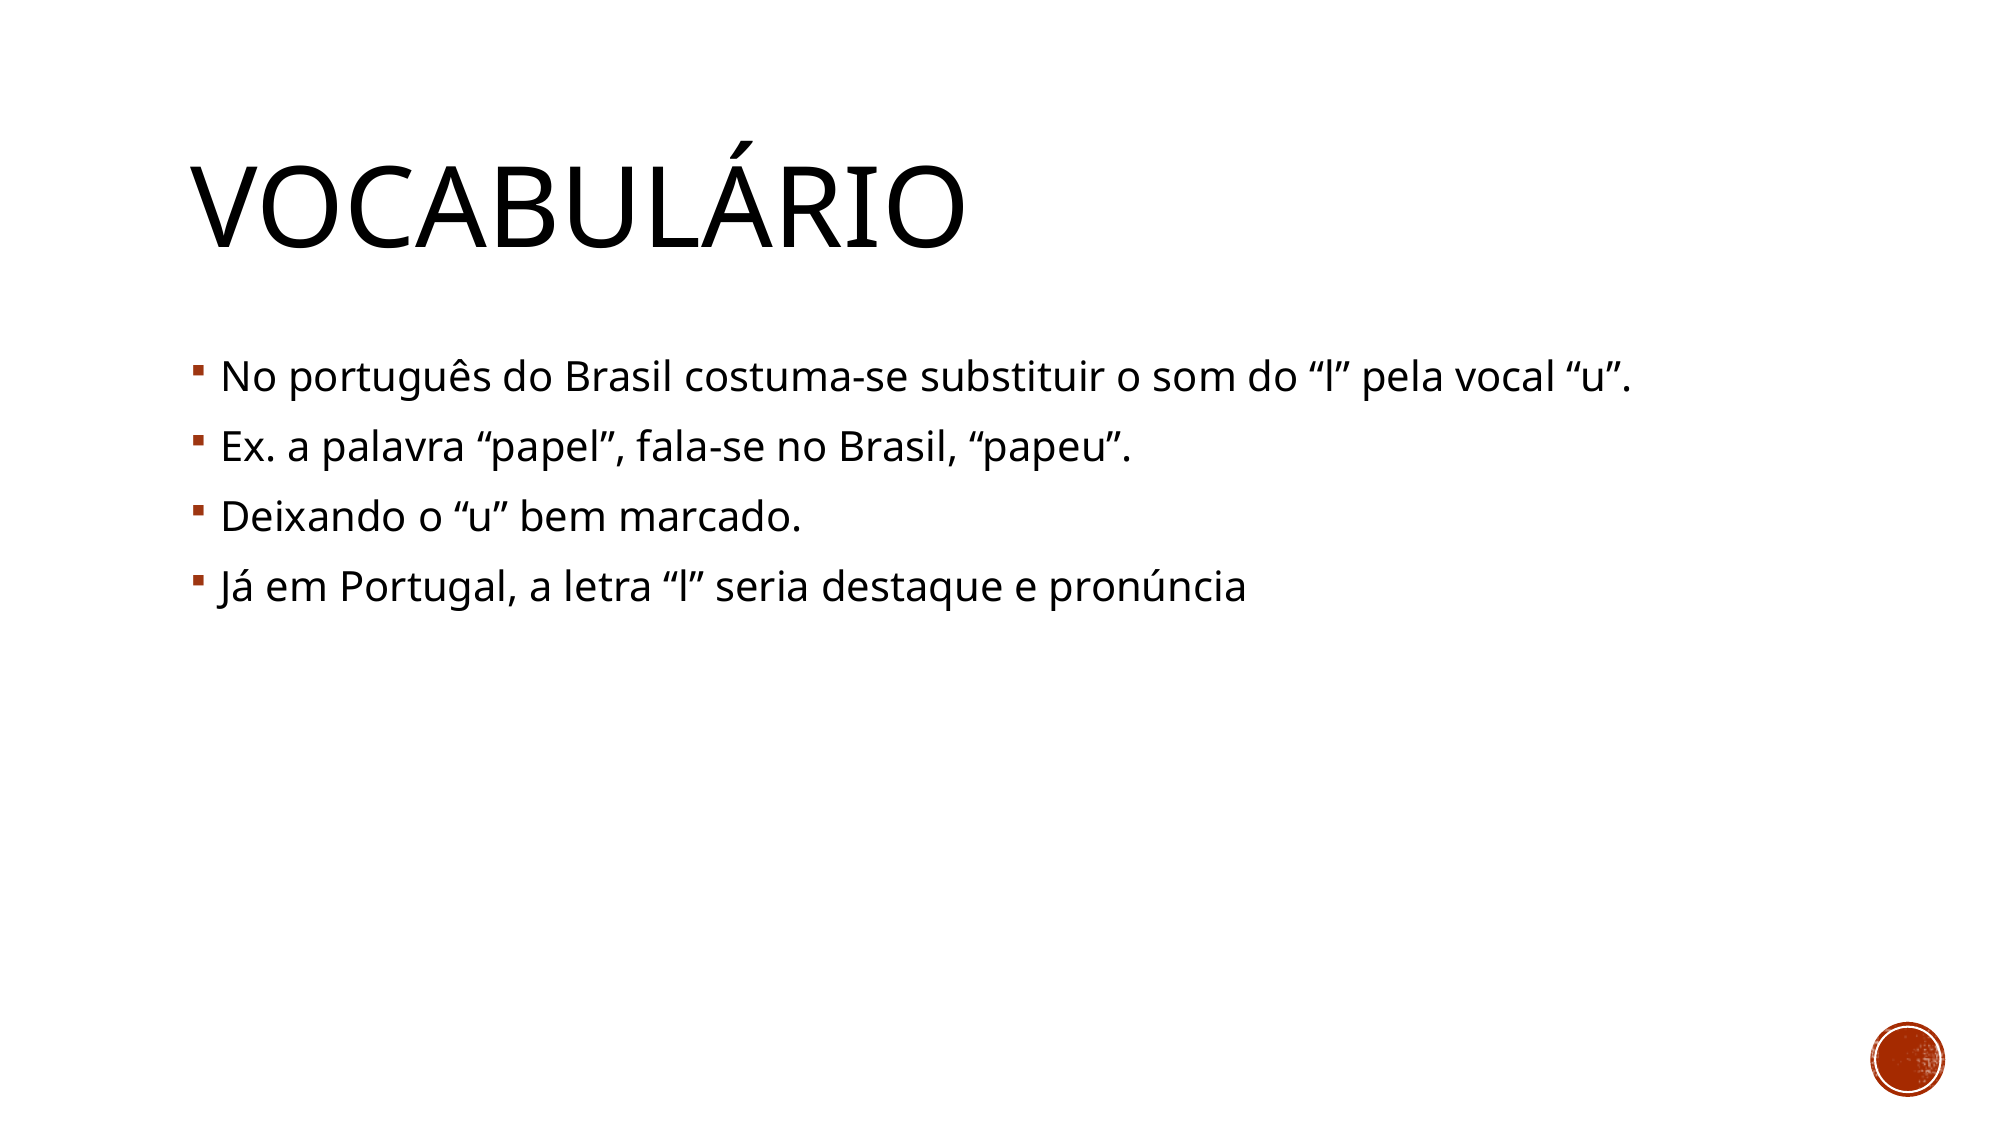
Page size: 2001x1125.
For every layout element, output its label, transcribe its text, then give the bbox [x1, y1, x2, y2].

list No português do Brasil costuma-se substituir o som do “l” pela vocal “u”. Ex. a palavra “papel”, fala-se no Brasil, “papeu”. Deixando o “u” bem marcado. Já em Portugal, a letra “l” seria destaque e pronúncia [175, 348, 1826, 1013]
title Vocabulário [175, 79, 1826, 344]
